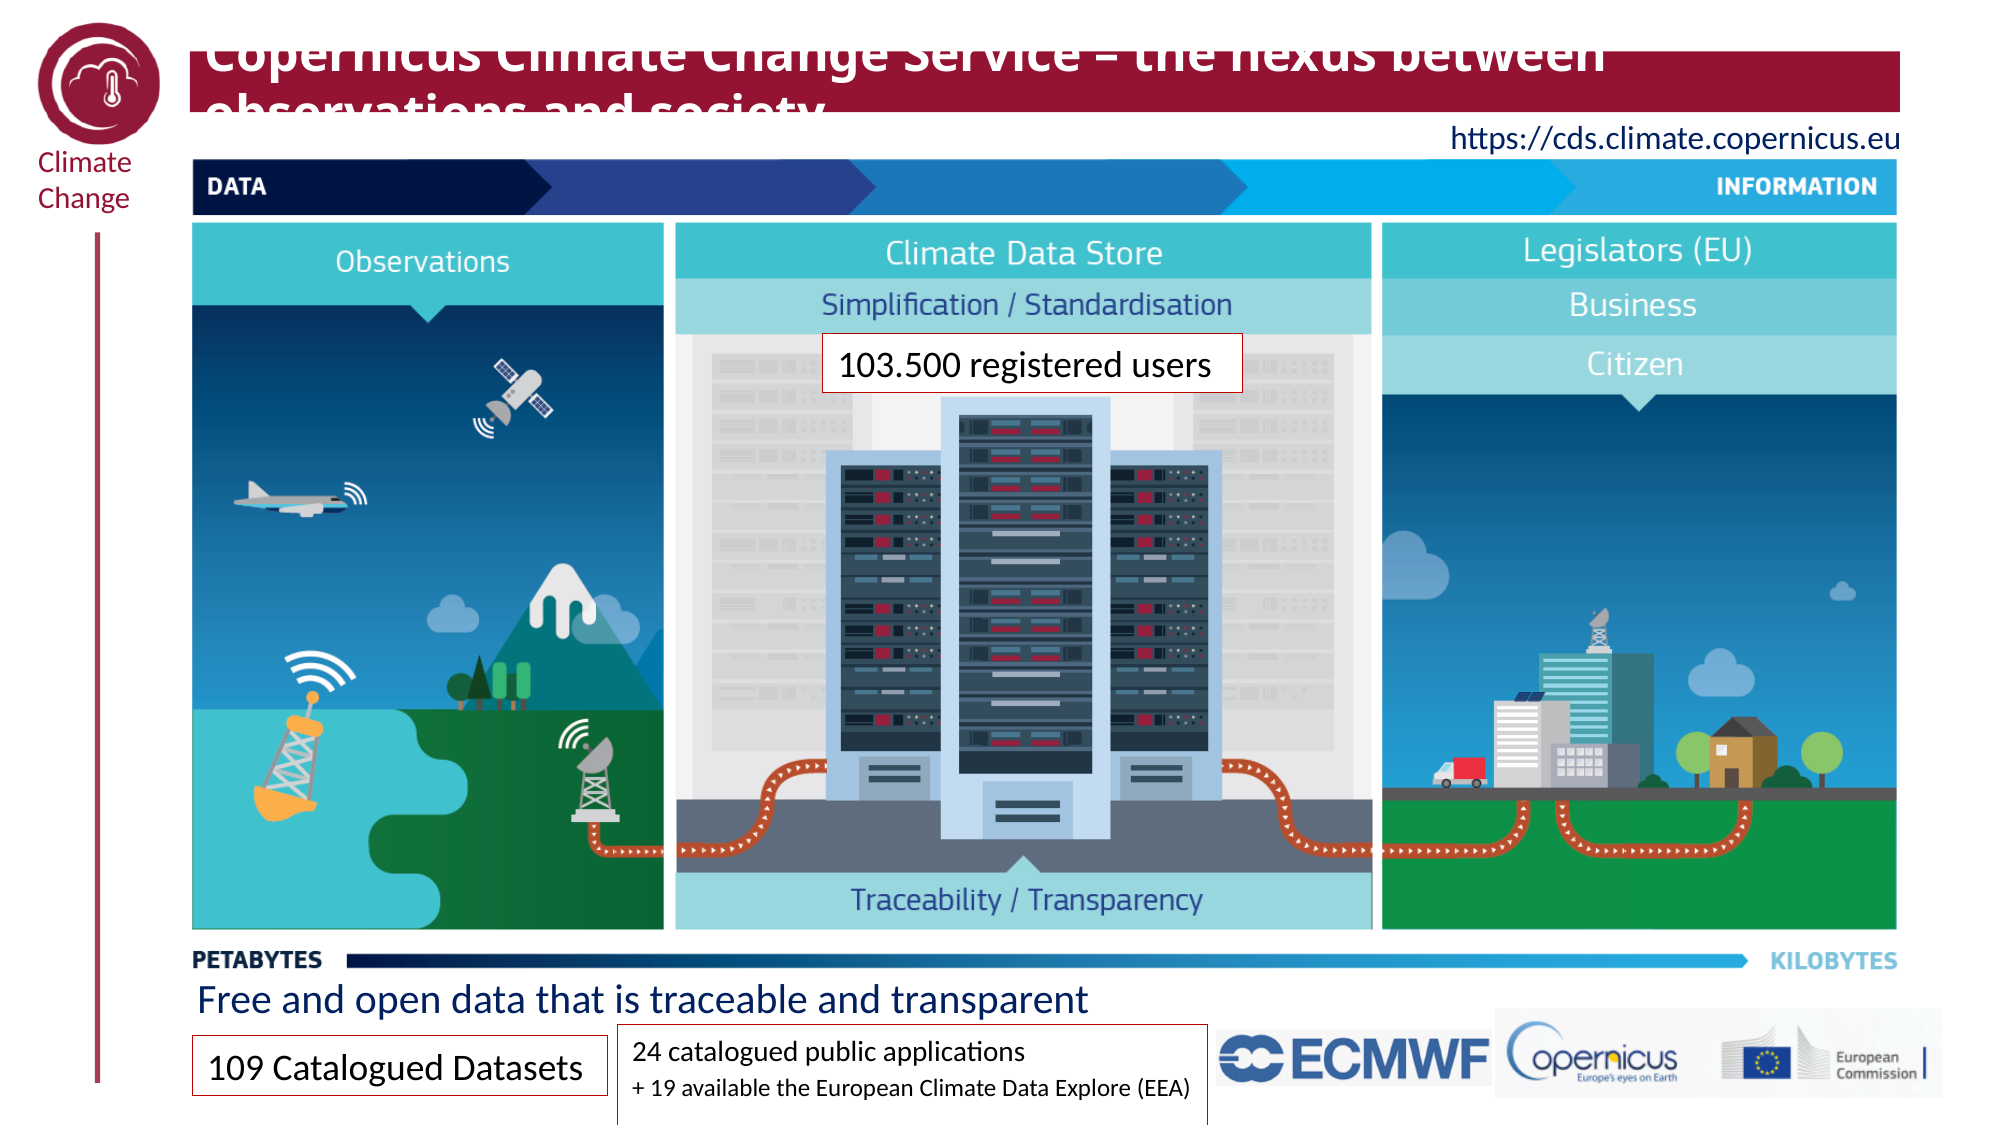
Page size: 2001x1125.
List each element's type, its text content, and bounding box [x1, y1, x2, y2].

text_box https://cds.climate.copernicus.eu [1435, 108, 1918, 164]
text_box 109 Catalogued Datasets [192, 1035, 608, 1096]
title Copernicus Climate Change Service – the nexus between observations and society [189, 51, 1900, 113]
picture [1495, 1008, 1942, 1098]
picture [25, 4, 171, 155]
picture [1214, 1029, 1493, 1087]
text_box 24 catalogued public applications + 19 available the European Climate Data Explore (EEA) [617, 1024, 1208, 1125]
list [189, 155, 1901, 994]
text_box Free and open data that is traceable and transparent [189, 1003, 1256, 1030]
